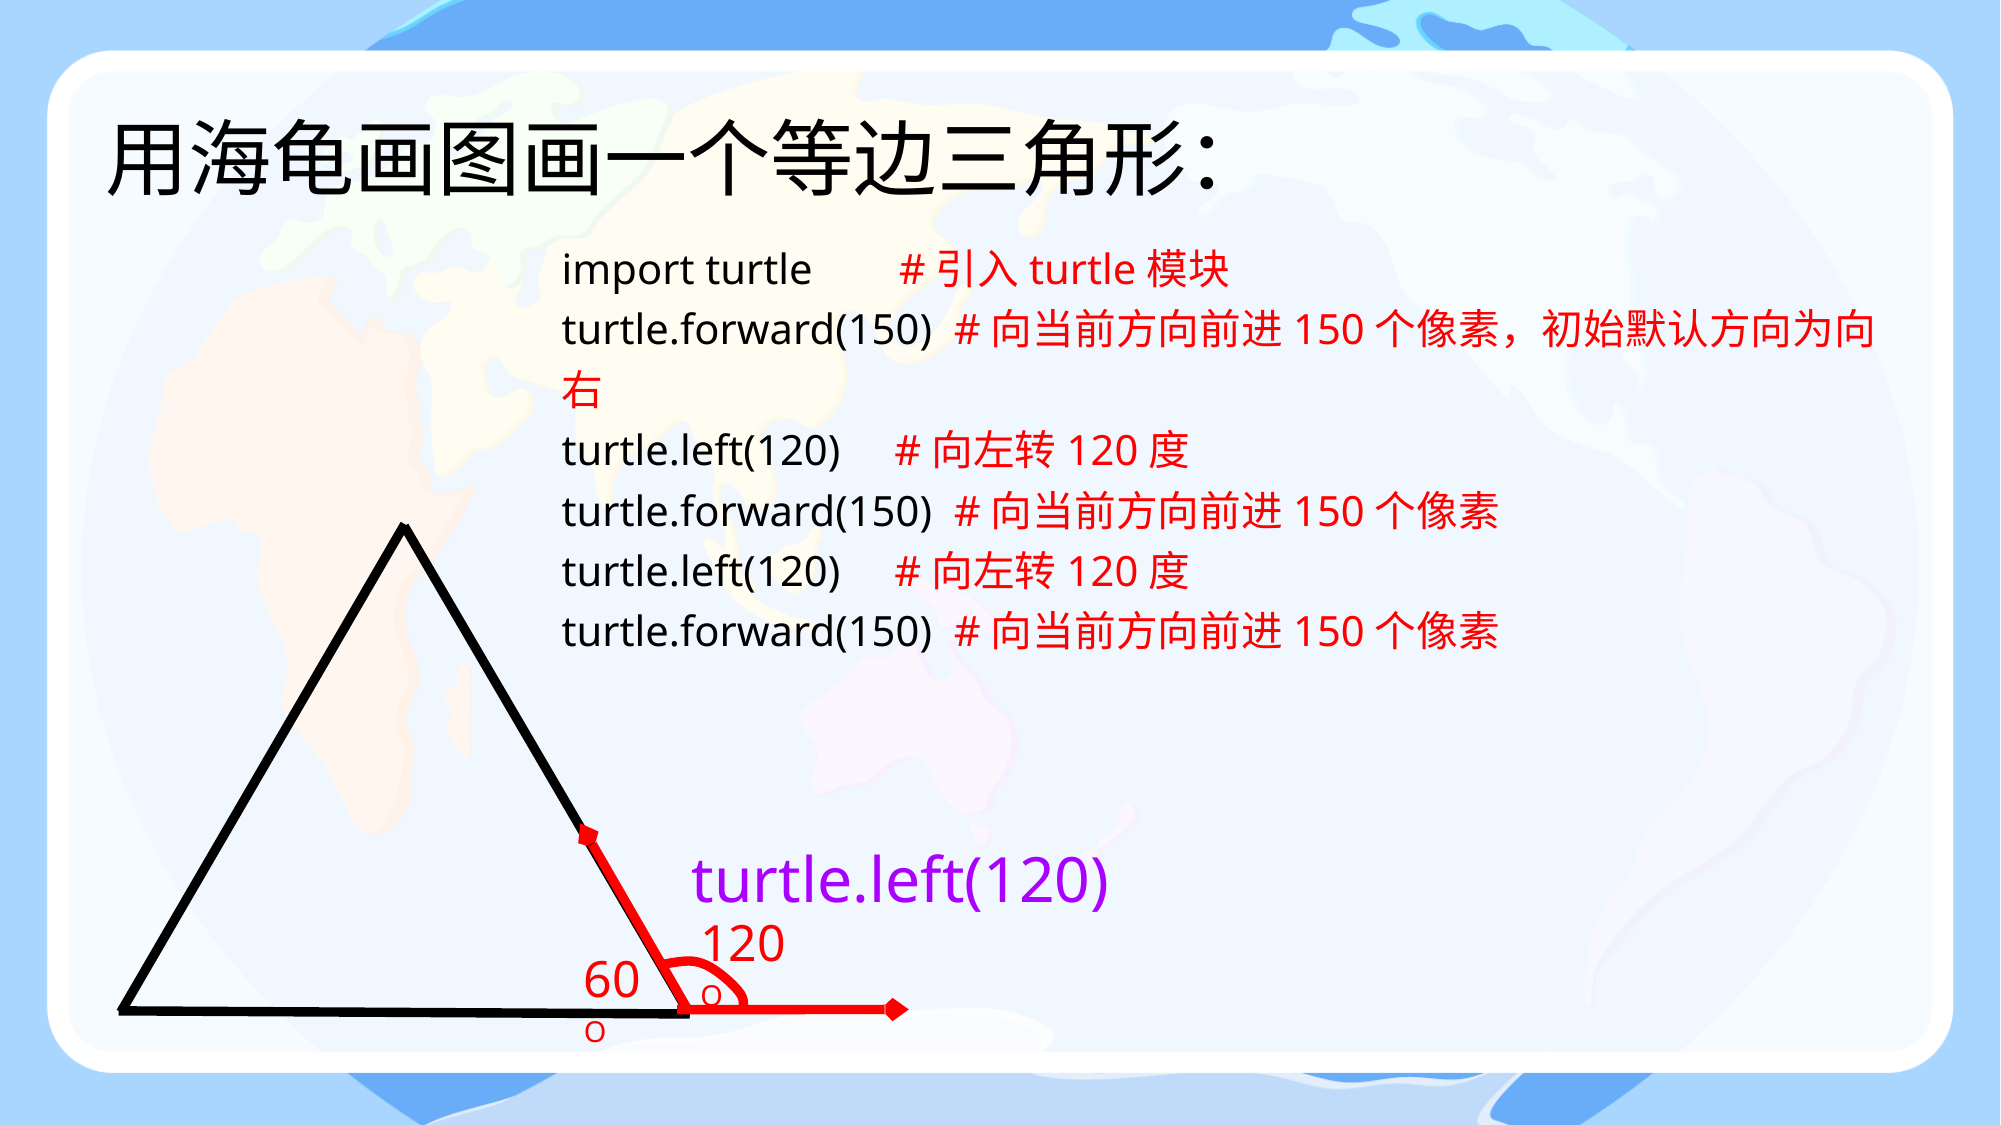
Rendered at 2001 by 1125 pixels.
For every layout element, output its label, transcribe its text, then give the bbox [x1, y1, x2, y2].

text_box [580, 823, 648, 939]
text_box 60O [569, 939, 664, 1029]
text_box [743, 1004, 909, 1015]
text_box 用海龟画图画一个等边三角形： [90, 98, 1289, 225]
picture [0, 0, 2001, 1125]
text_box turtle.left(120) [676, 815, 1209, 940]
text_box import turtle #引入turtle模块 turtle.forward(150) #向当前方向前进150个像素，初始默认方向为向右 turtle.left(120) #向左转120度 turtle.forward(150) #向当前方向前进150个像素 turtle.left(120) #向左转120度 turtle.forward(150) #向当前方向前进150个像素 [546, 224, 1933, 627]
text_box 120O [685, 940, 805, 992]
